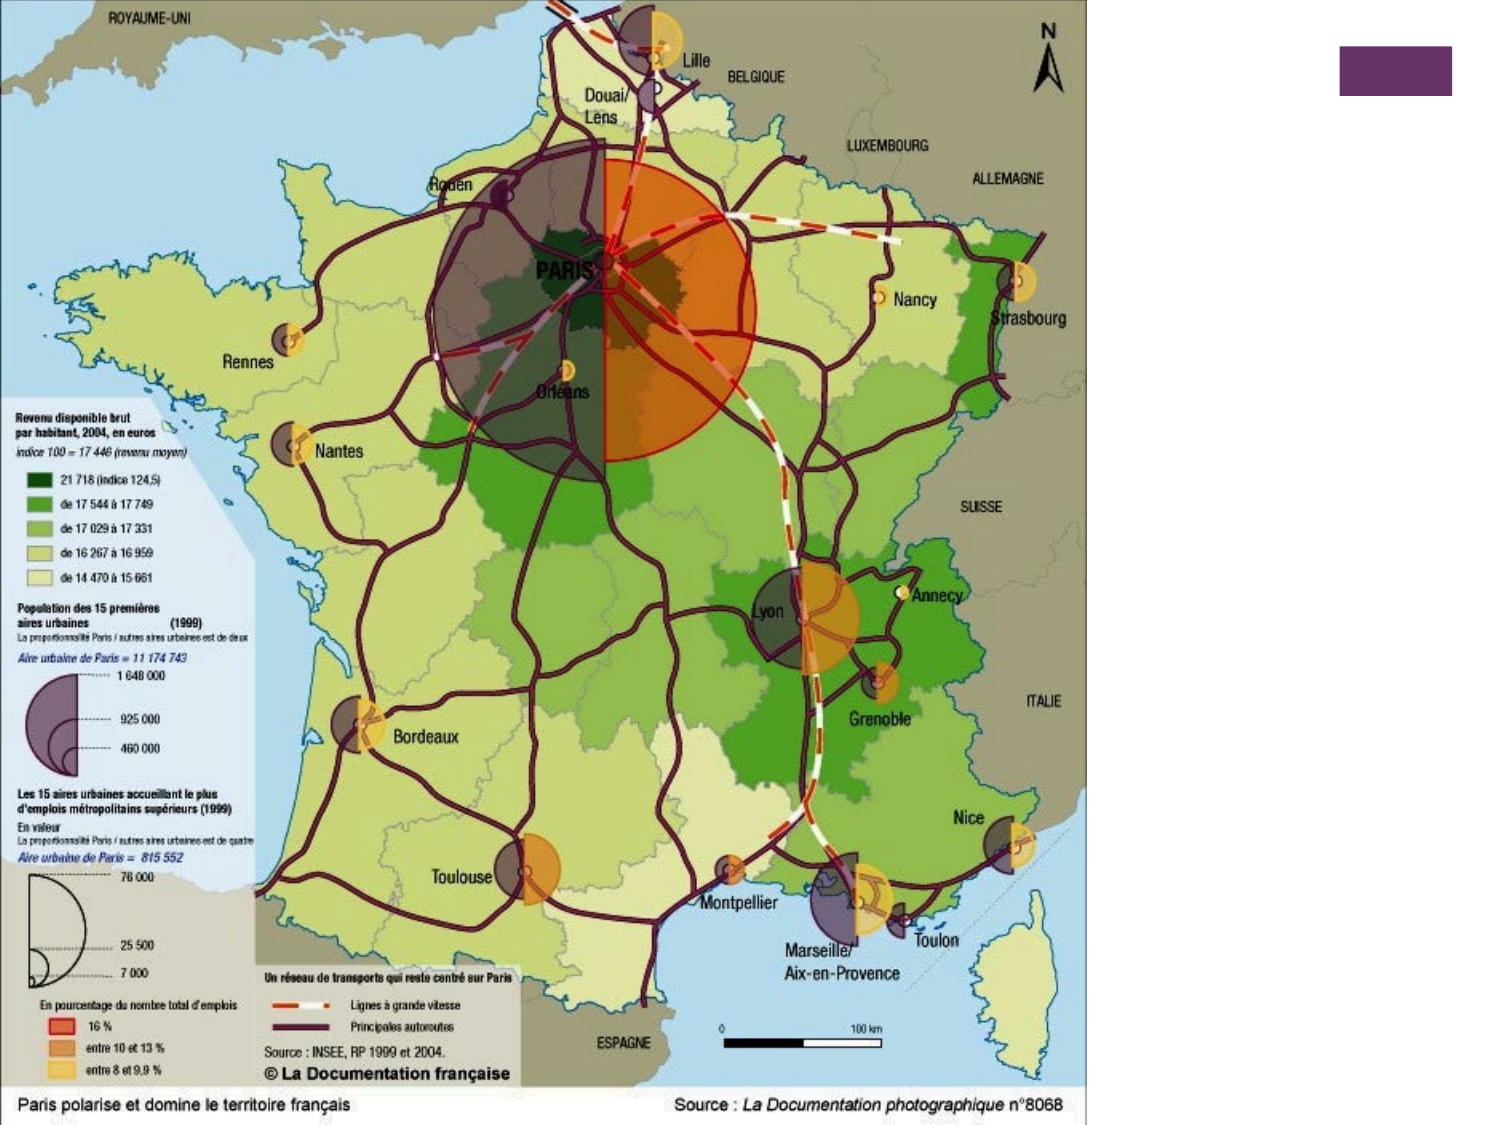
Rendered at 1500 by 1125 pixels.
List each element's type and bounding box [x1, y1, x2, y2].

picture [0, 0, 1088, 1125]
